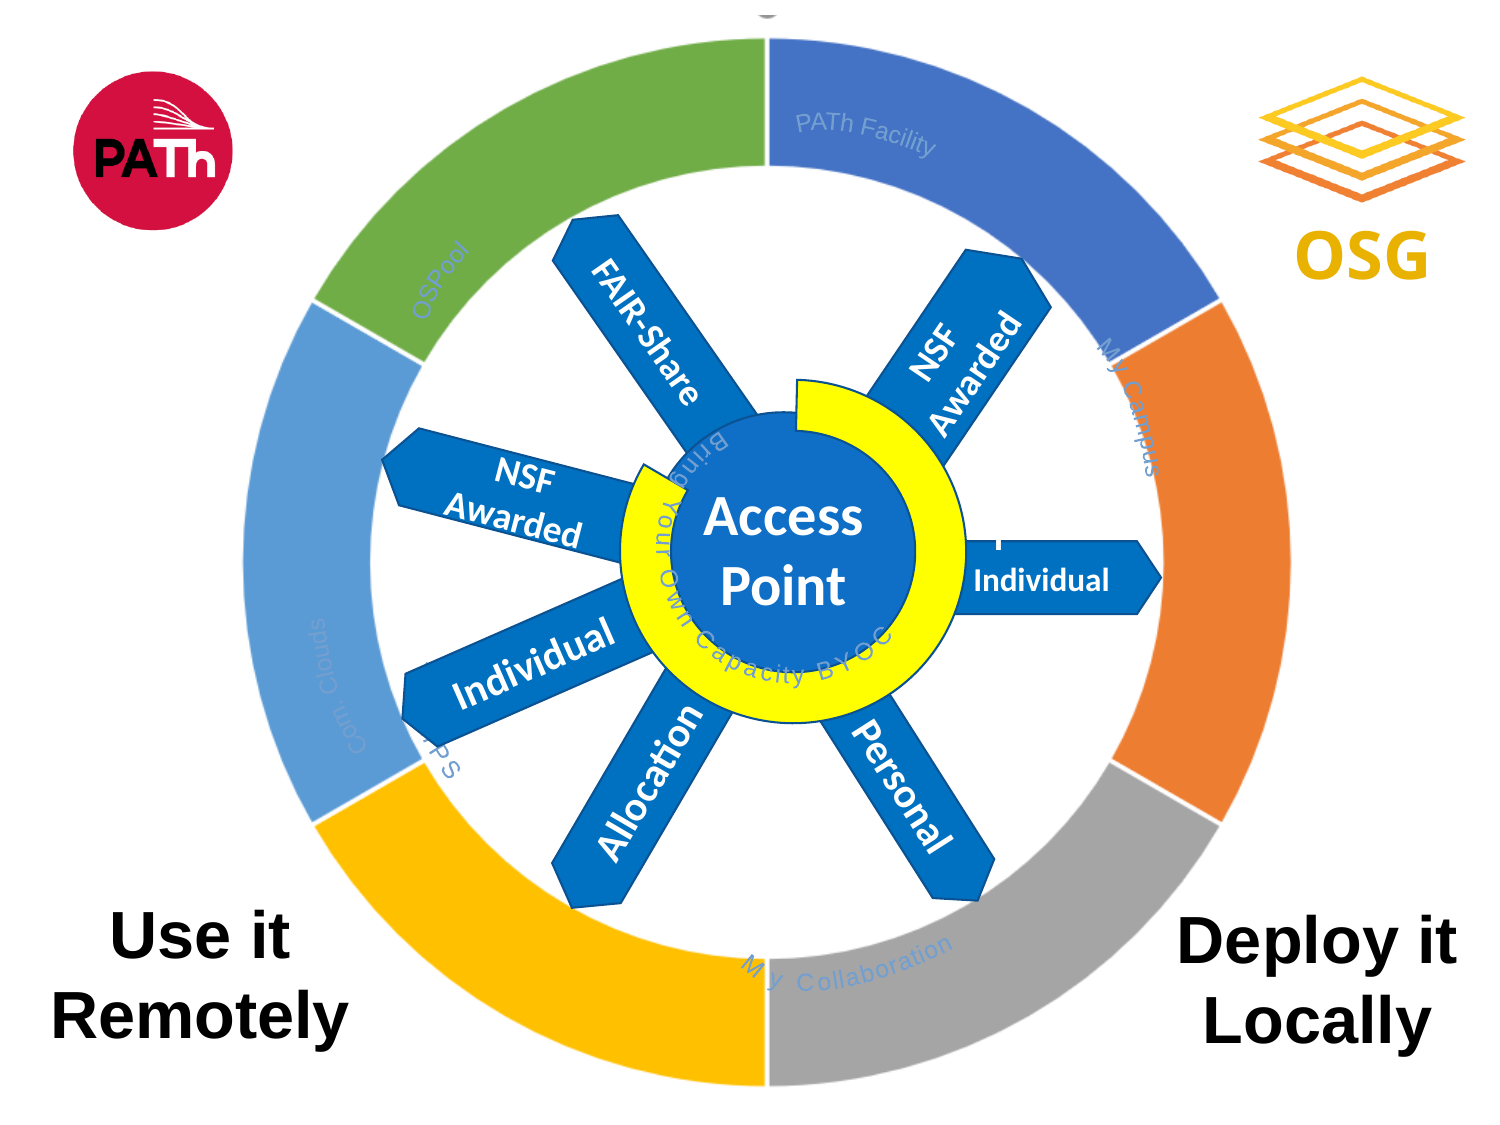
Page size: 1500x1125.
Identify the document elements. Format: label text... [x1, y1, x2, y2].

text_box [619, 379, 967, 724]
text_box Deploy it Locally [1302, 889, 1474, 1065]
text_box Use it Remotely [35, 884, 238, 1059]
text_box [1255, 63, 1470, 310]
picture [70, 15, 1302, 1099]
